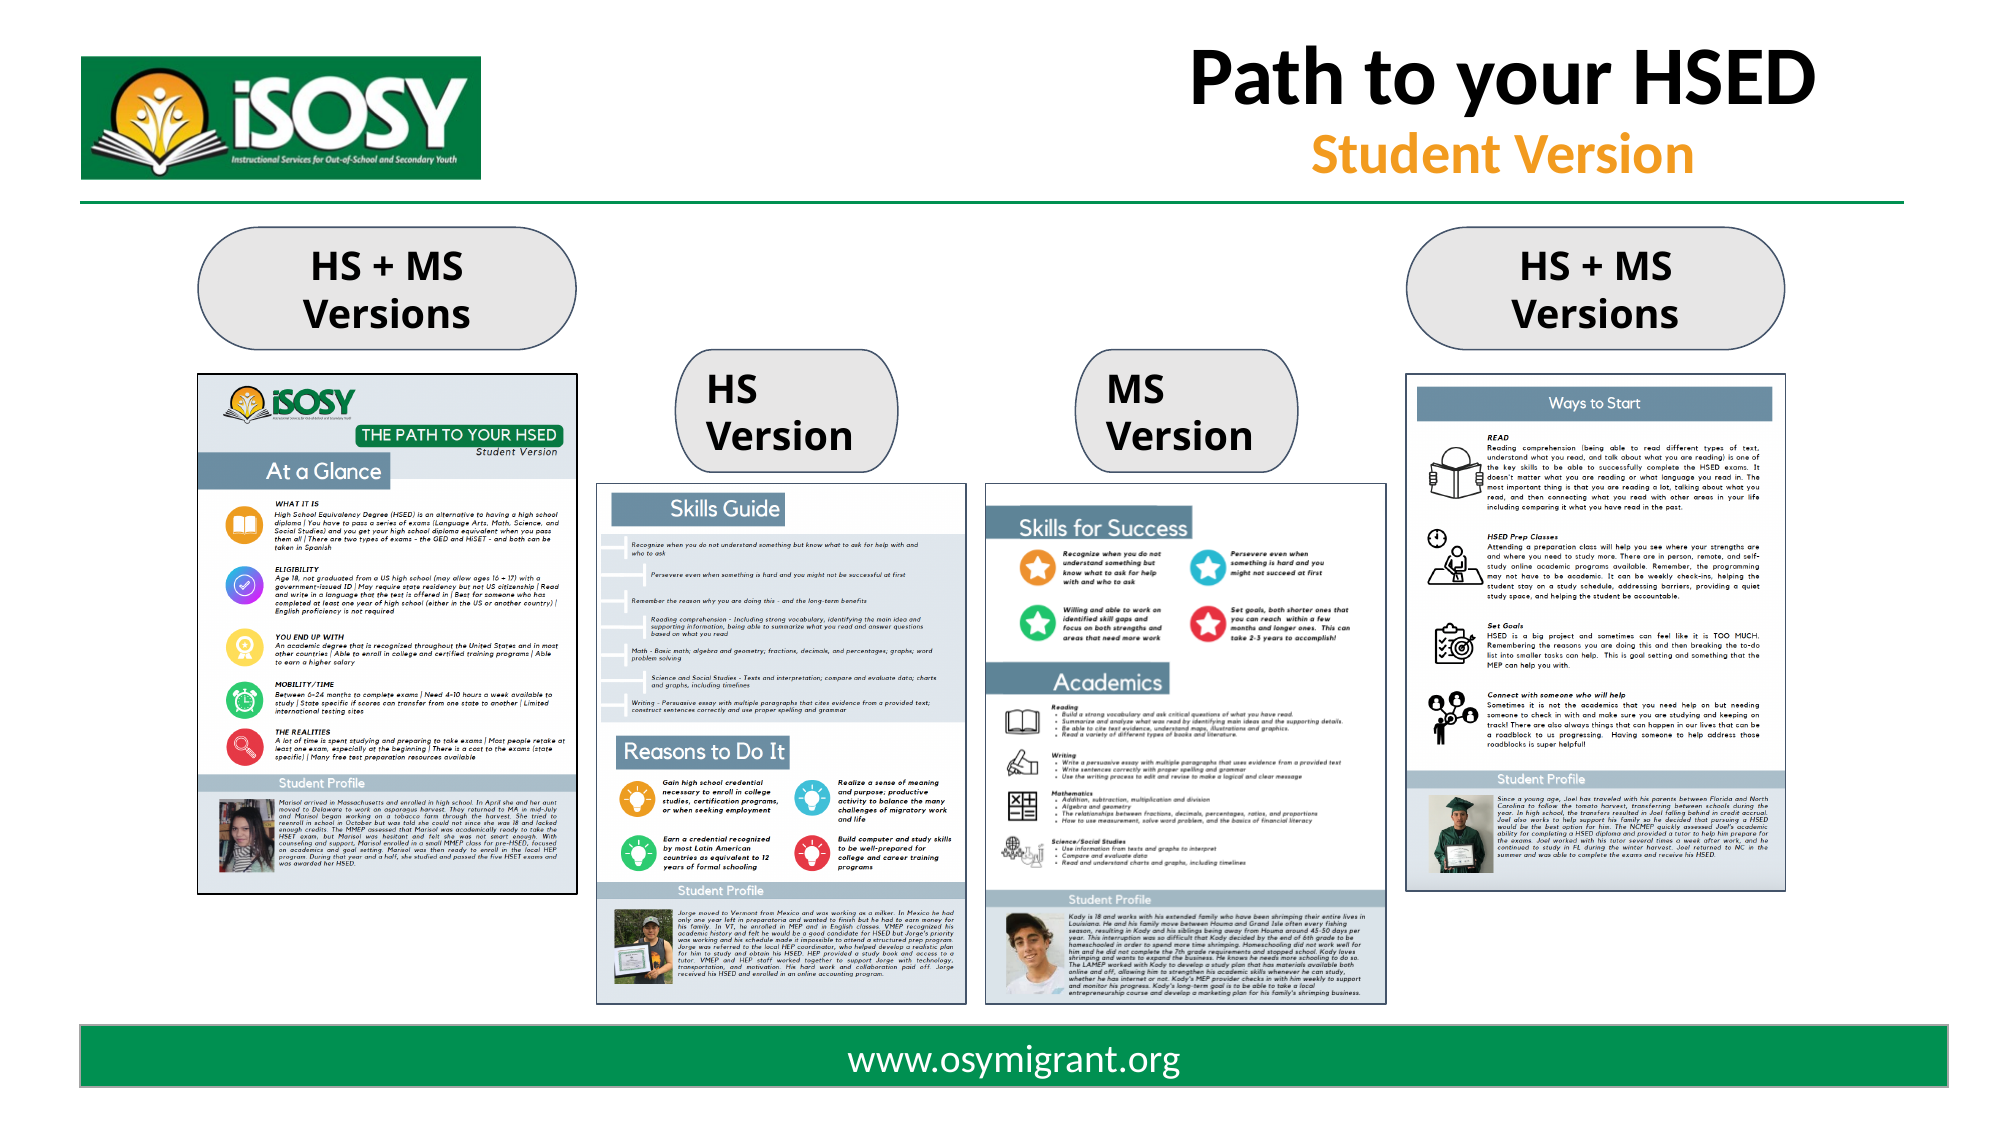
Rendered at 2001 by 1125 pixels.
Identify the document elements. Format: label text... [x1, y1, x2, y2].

picture [81, 56, 481, 180]
text_box HS Version [675, 349, 898, 473]
picture [197, 374, 577, 894]
text_box www.osymigrant.org [79, 1024, 1949, 1088]
picture [597, 484, 966, 1004]
text_box MS Version [1075, 349, 1298, 473]
picture [986, 483, 1386, 1004]
picture [1406, 374, 1785, 891]
title Path to your HSED Student Version [865, 0, 2000, 230]
text_box HS + MS Versions [1406, 227, 1785, 350]
text_box HS + MS Versions [198, 227, 577, 350]
